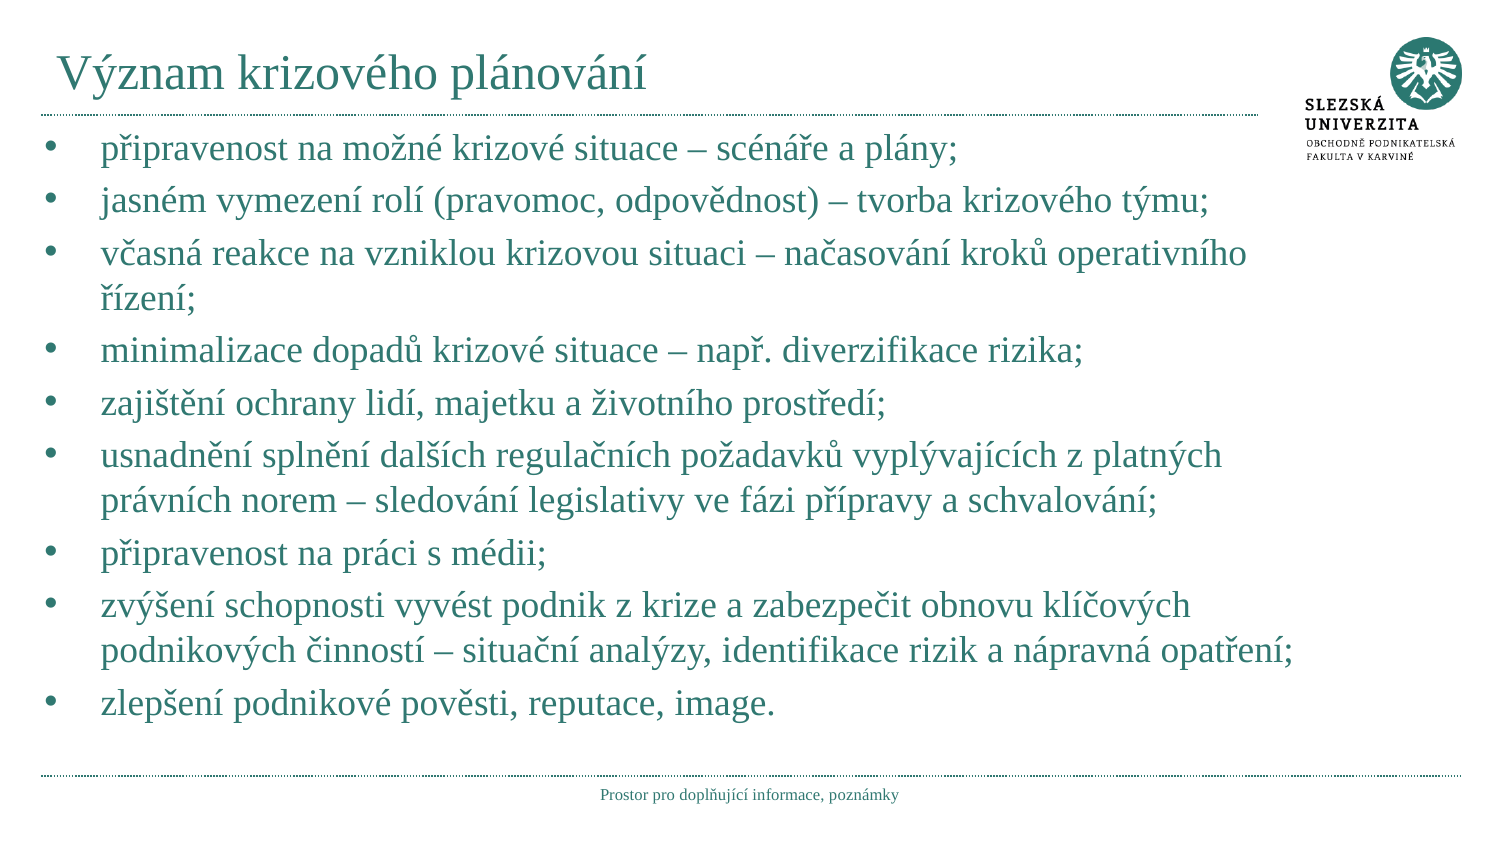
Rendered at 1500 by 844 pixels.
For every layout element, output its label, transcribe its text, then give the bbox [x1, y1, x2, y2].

title Význam krizového plánování [41, 32, 1034, 116]
text_box připravenost na možné krizové situace – scénáře a plány; jasném vymezení rolí (pravomoc, odpovědnost) – tvorba krizového týmu; včasná reakce na vzniklou krizovou situaci – načasování kroků operativního řízení; minimalizace dopadů krizové situace – např. diverzifikace rizika; zajištění ochrany lidí, majetku a životního prostředí; usnadnění splnění dalších regulačních požadavků vyplývajících z platných právních norem – sledování legislativy ve fázi přípravy a schvalování; připravenost na práci s médii; zvýšení schopnosti vyvést podnik z krize a zabezpečit obnovu klíčových podnikových činností – situační analýzy, identifikace rizik a nápravná opatření; zlepšení podnikové pověsti, reputace, image. [29, 115, 1317, 624]
text_box Prostor pro doplňující informace, poznámky [442, 776, 1058, 811]
picture [1305, 37, 1462, 160]
